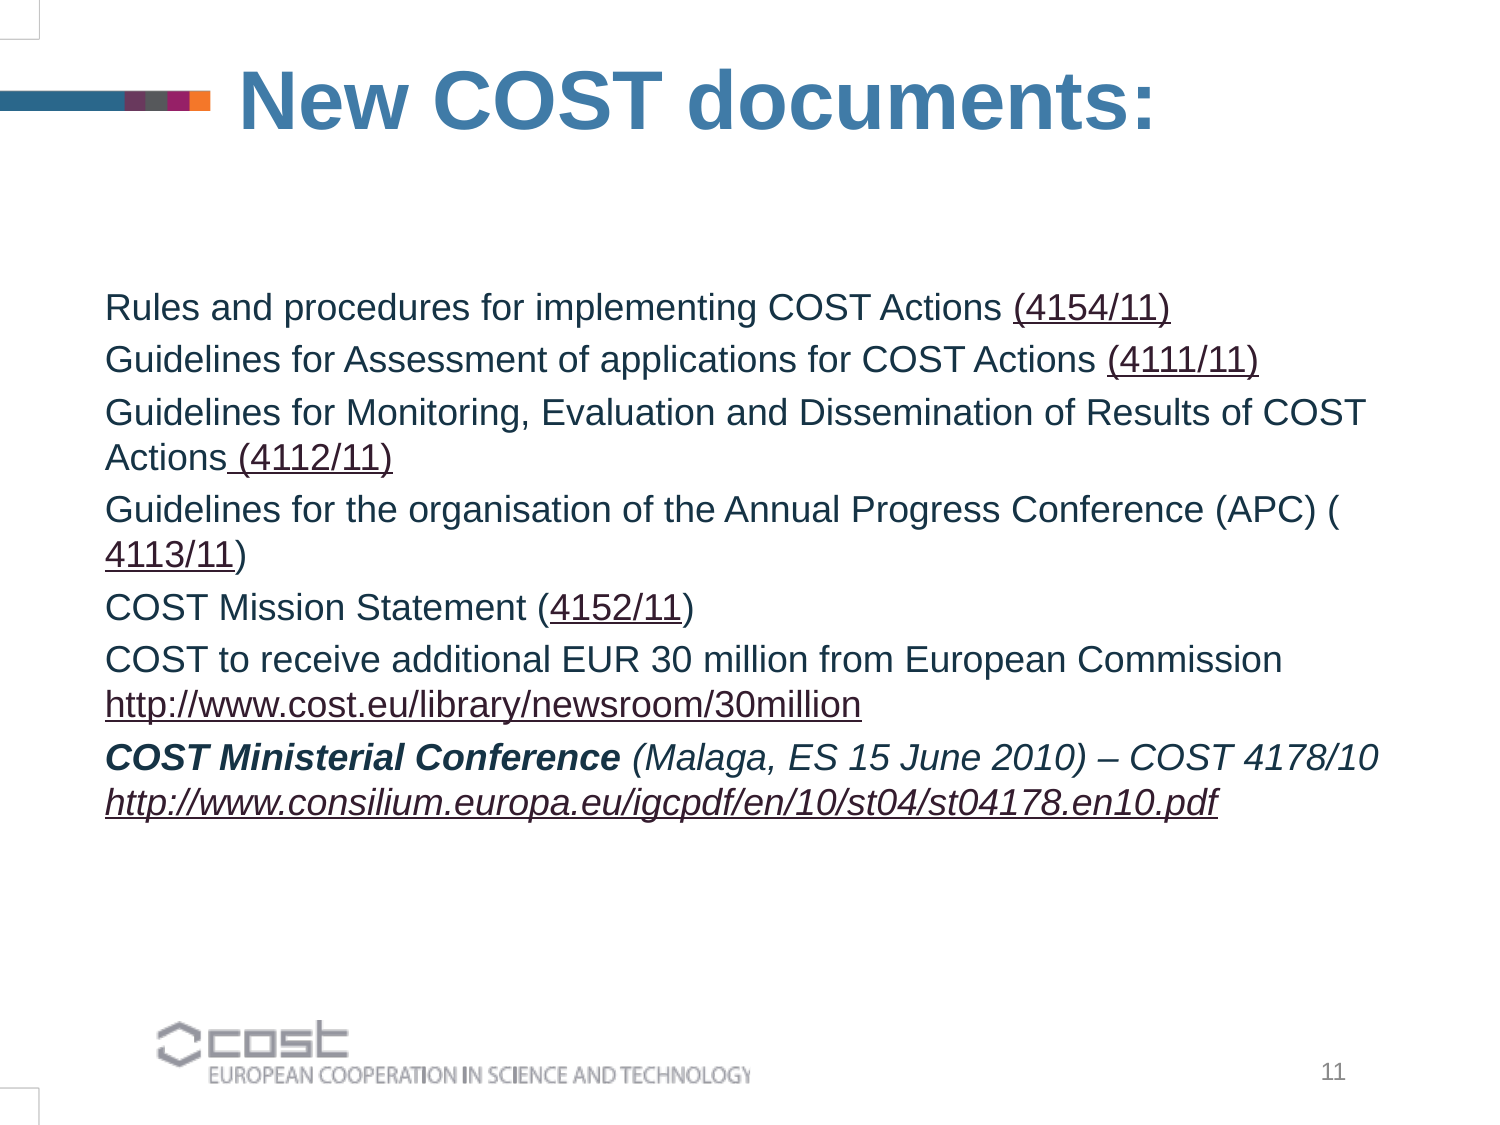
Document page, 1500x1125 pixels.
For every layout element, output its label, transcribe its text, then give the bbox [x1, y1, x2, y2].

list New COST documents: [223, 57, 1383, 198]
list Rules and procedures for implementing COST Actions (4154/11) Guidelines for Assessment of applications for COST Actions (4111/11) Guidelines for Monitoring, Evaluation and Dissemination of Results of COST Actions (4112/11) Guidelines for the organisation of the Annual Progress Conference (APC) (4113/11) COST Mission Statement (4152/11) COST to receive additional EUR 30 million from European Commission http://www.cost.eu/library/newsroom/30million COST Ministerial Conference (Malaga, ES 15 June 2010) – COST 4178/10 http://www.consilium.europa.eu/igcpdf/en/10/st04/st04178.en10.pdf [90, 275, 1468, 910]
slide_number 11 [1268, 1040, 1362, 1101]
